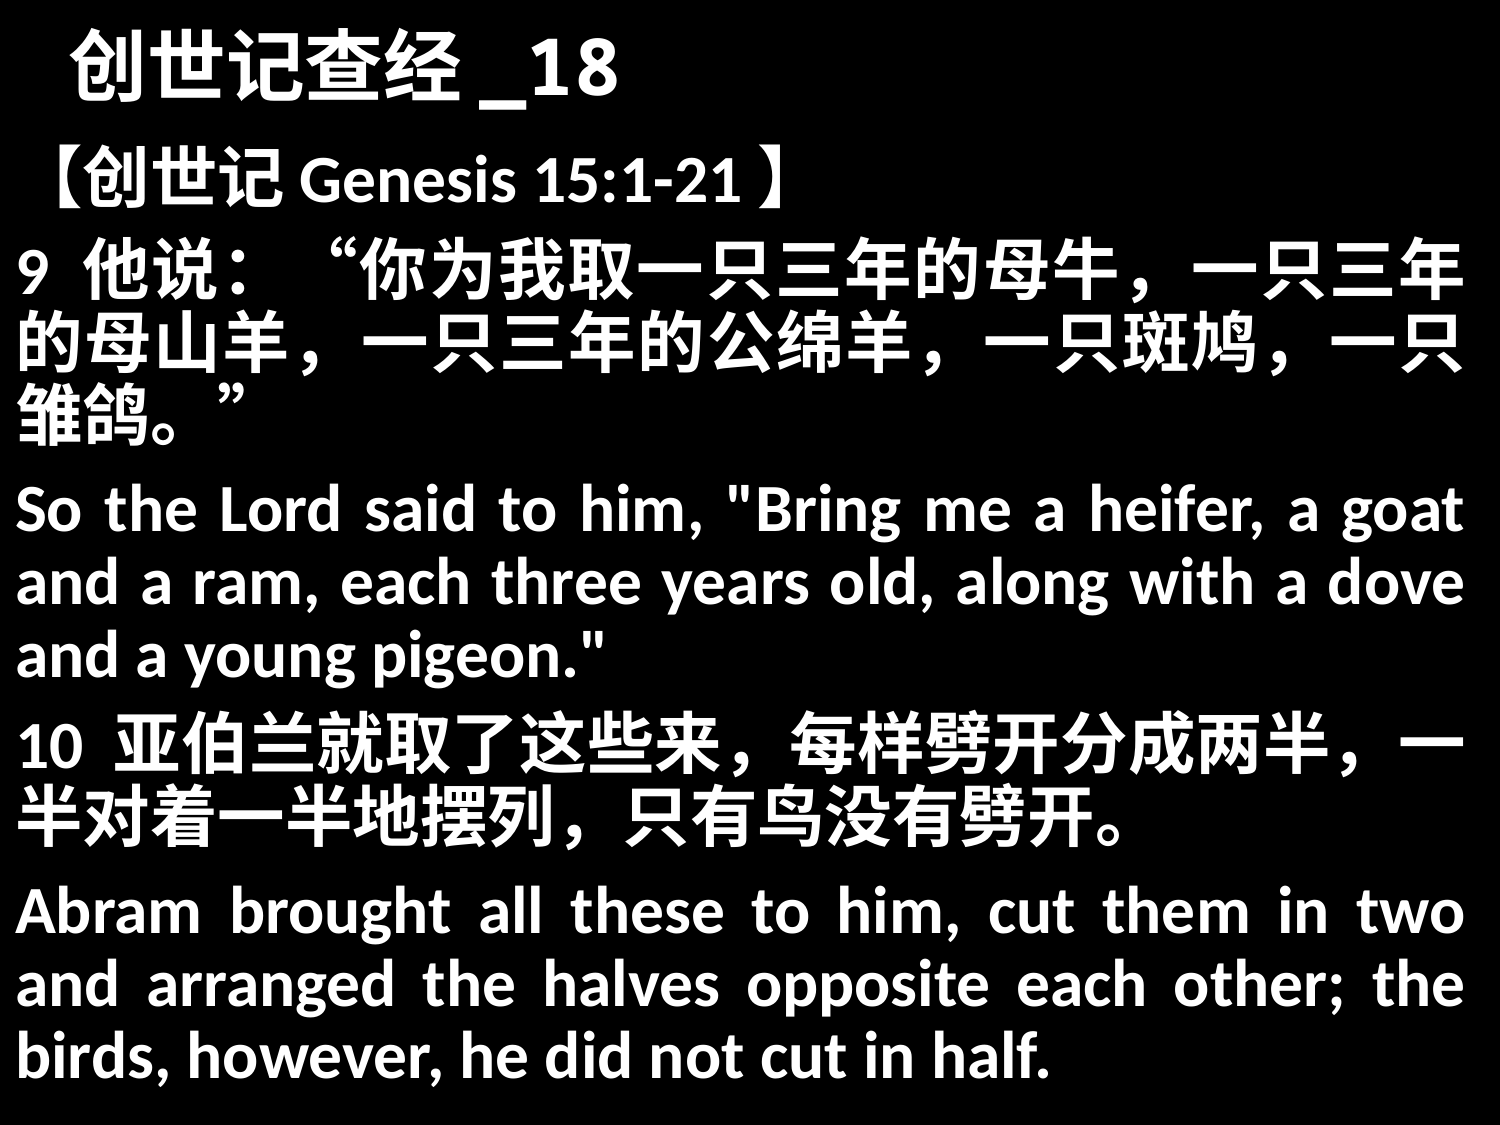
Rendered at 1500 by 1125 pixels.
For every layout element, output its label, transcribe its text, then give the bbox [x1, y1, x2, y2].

list 【创世记Genesis 15:1-21】 9 他说：“你为我取一只三年的母牛，一只三年的母山羊，一只三年的公绵羊，一只斑鸠，一只雏鸽。” So the Lord said to him, "Bring me a heifer, a goat and a ram, each three years old, along with a dove and a young pigeon." 10 亚伯兰就取了这些来，每样劈开分成两半，一半对着一半地摆列，只有鸟没有劈开。 Abram brought all these to him, cut them in two and arranged the halves opposite each other; the birds, however, he did not cut in half. [0, 137, 1483, 1106]
title 创世记查经_18 [53, 19, 1347, 121]
